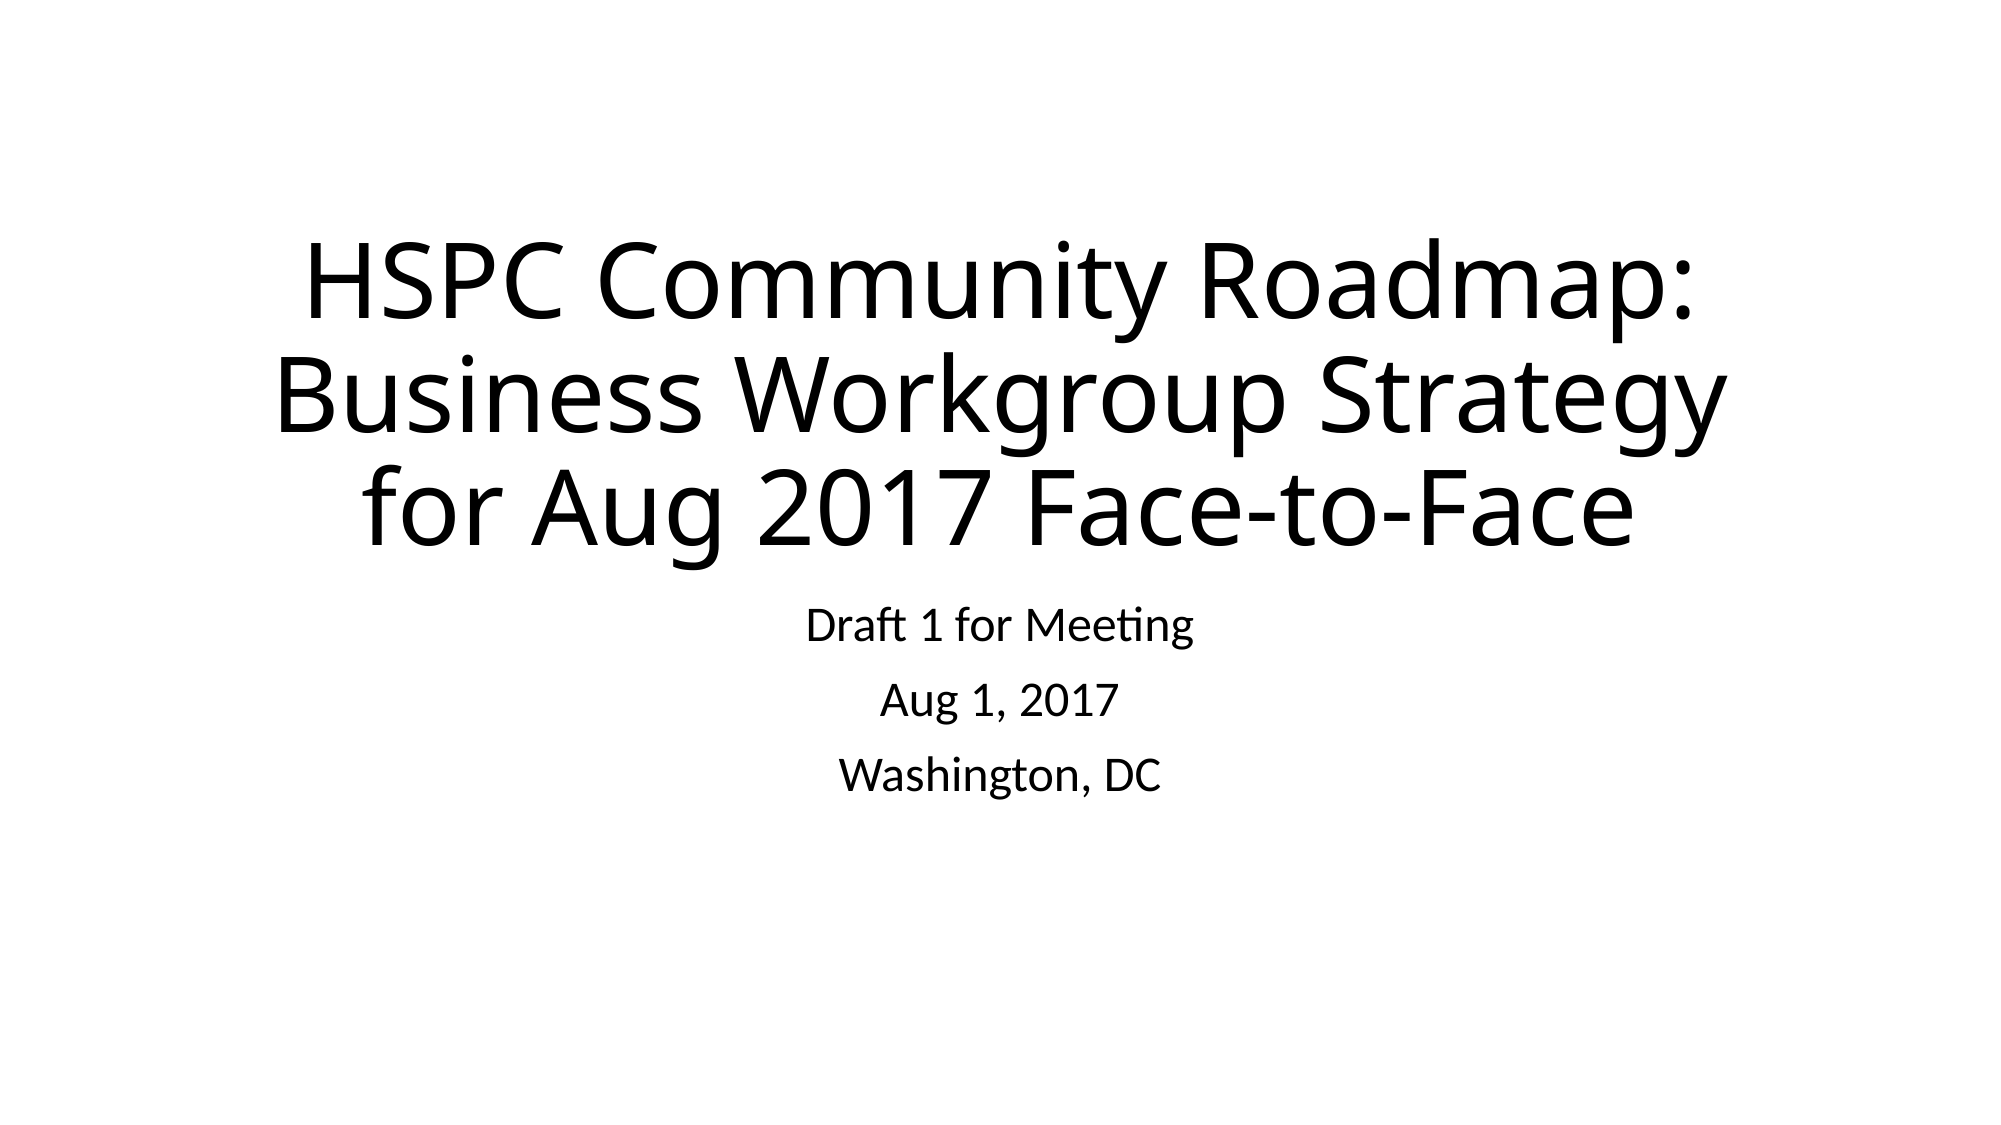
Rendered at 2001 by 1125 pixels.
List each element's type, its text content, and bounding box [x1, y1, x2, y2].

title HSPC Community Roadmap: Business Workgroup Strategy for Aug 2017 Face-to-Face [249, 184, 1750, 576]
subtitle Draft 1 for Meeting Aug 1, 2017 Washington, DC [249, 590, 1750, 863]
